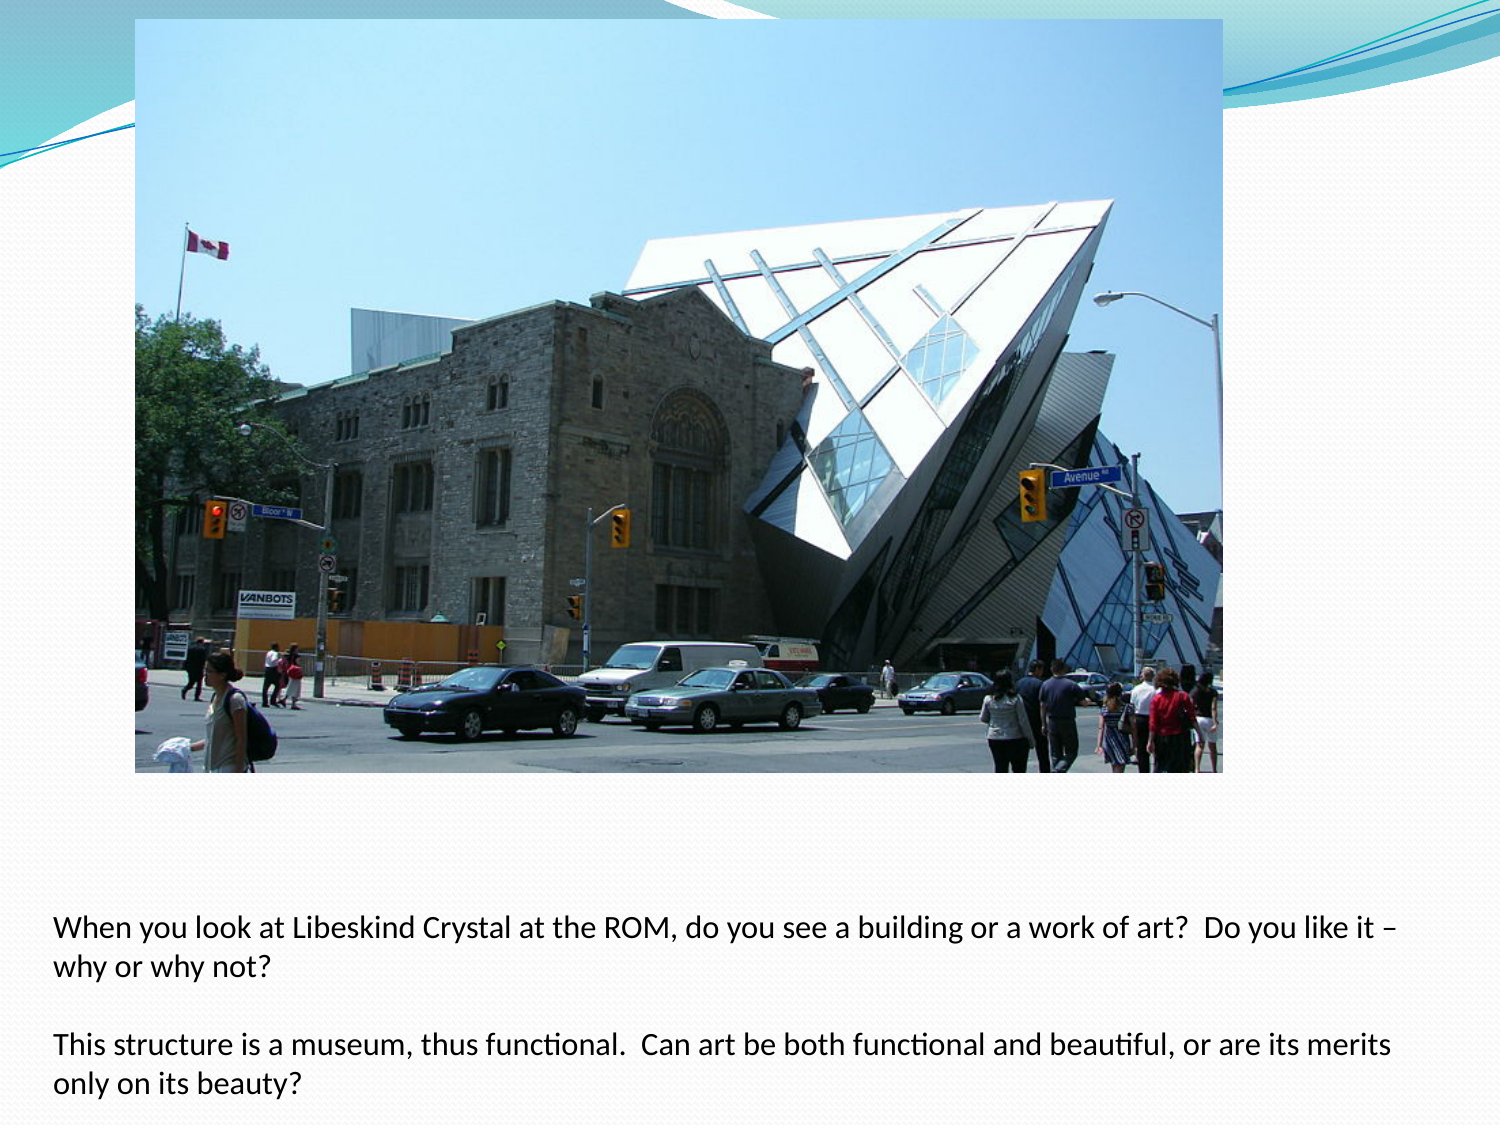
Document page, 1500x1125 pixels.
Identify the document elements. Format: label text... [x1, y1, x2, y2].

picture [135, 18, 1223, 773]
title When you look at Libeskind Crystal at the ROM, do you see a building or a work of art? Do you like it – why or why not? This structure is a museum, thus functional. Can art be both functional and beautiful, or are its merits only on its beauty? [53, 739, 1447, 1102]
